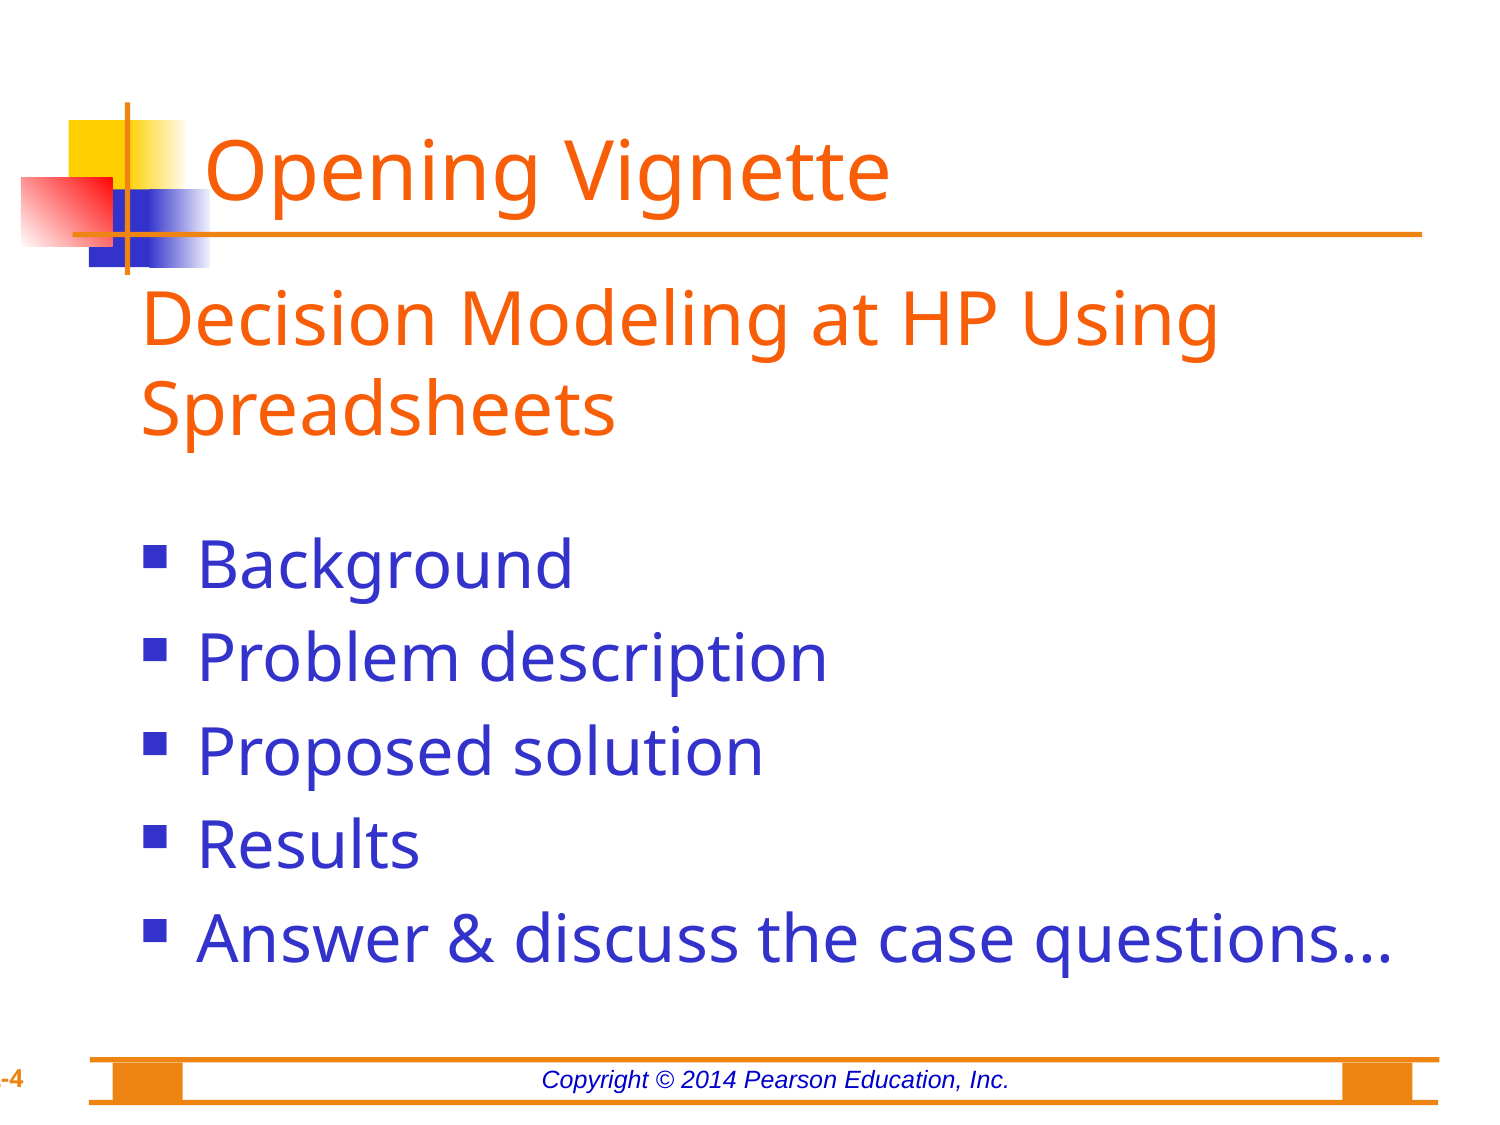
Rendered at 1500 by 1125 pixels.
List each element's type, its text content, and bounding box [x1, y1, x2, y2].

list Decision Modeling at HP Using Spreadsheets Background Problem description Proposed solution Results Answer & discuss the case questions... [124, 262, 1463, 1063]
title Opening Vignette [188, 37, 1468, 226]
